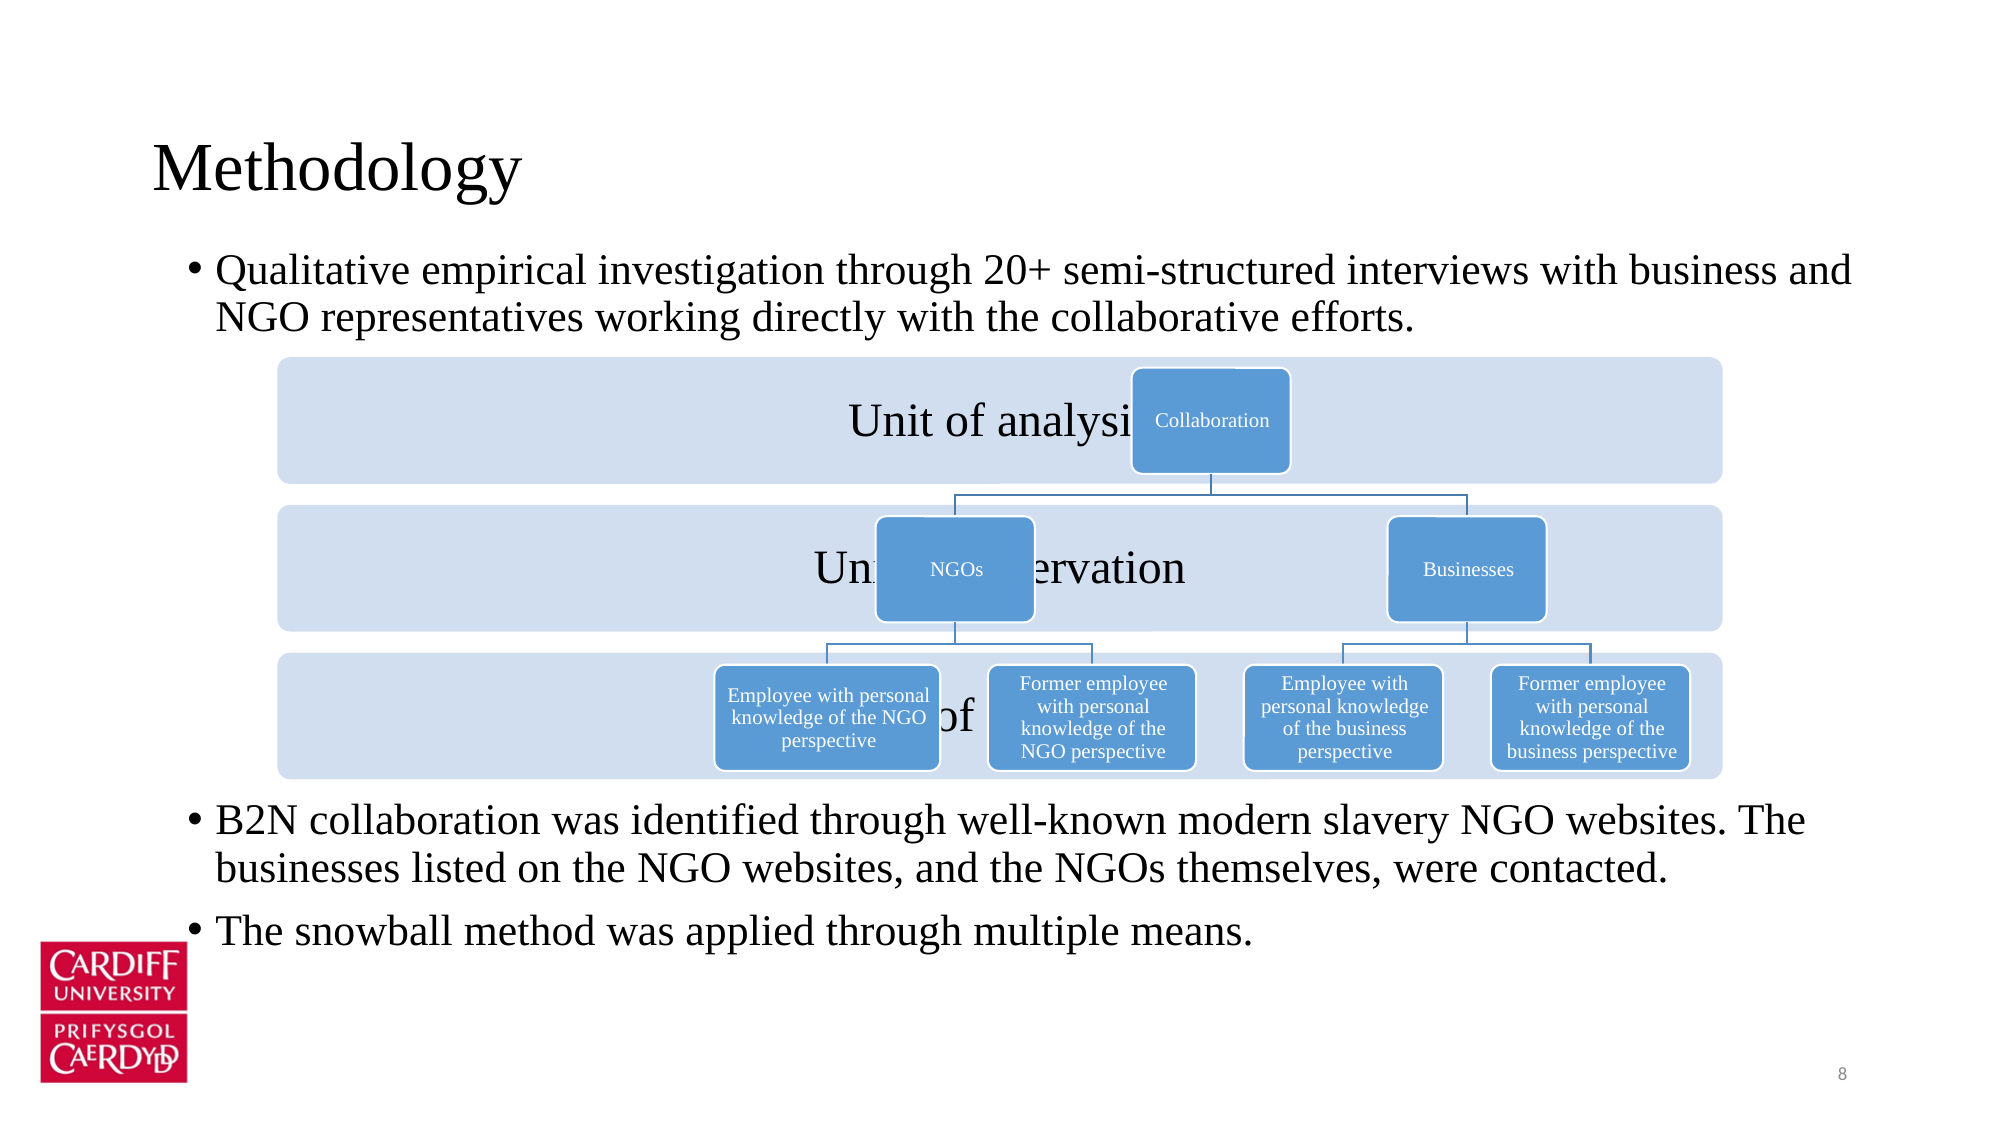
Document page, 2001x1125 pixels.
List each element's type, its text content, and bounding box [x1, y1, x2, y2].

slide_number 8 [1412, 1042, 1863, 1103]
title Methodology [137, 59, 1863, 278]
picture [20, 914, 219, 1112]
list Qualitative empirical investigation through 20+ semi-structured interviews with business and NGO representatives working directly with the collaborative efforts. B2N collaboration was identified through well-known modern slavery NGO websites. The businesses listed on the NGO websites, and the NGOs themselves, were contacted. The snowball method was applied through multiple means. [172, 239, 1898, 953]
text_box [277, 357, 1723, 780]
